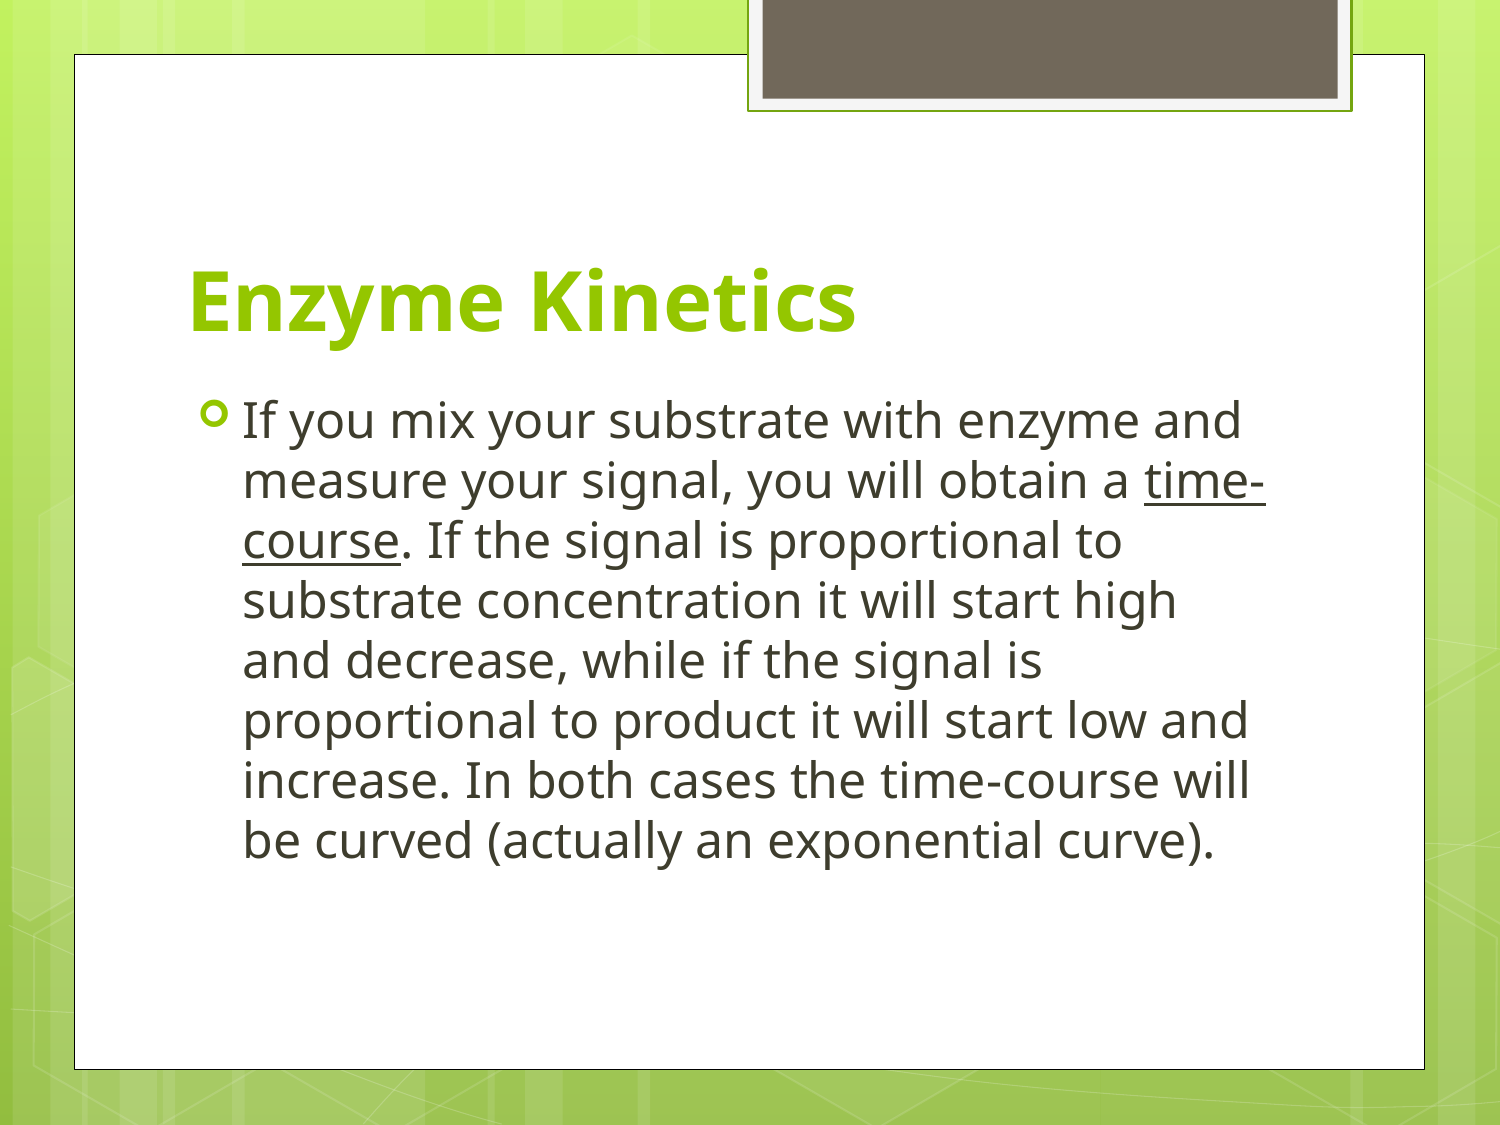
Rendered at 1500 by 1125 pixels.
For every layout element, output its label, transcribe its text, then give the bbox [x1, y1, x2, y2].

title Enzyme Kinetics [171, 168, 1324, 357]
list If you mix your substrate with enzyme and measure your signal, you will obtain a time-course. If the signal is proportional to substrate concentration it will start high and decrease, while if the signal is proportional to product it will start low and increase. In both cases the time-course will be curved (actually an exponential curve). [171, 381, 1283, 957]
